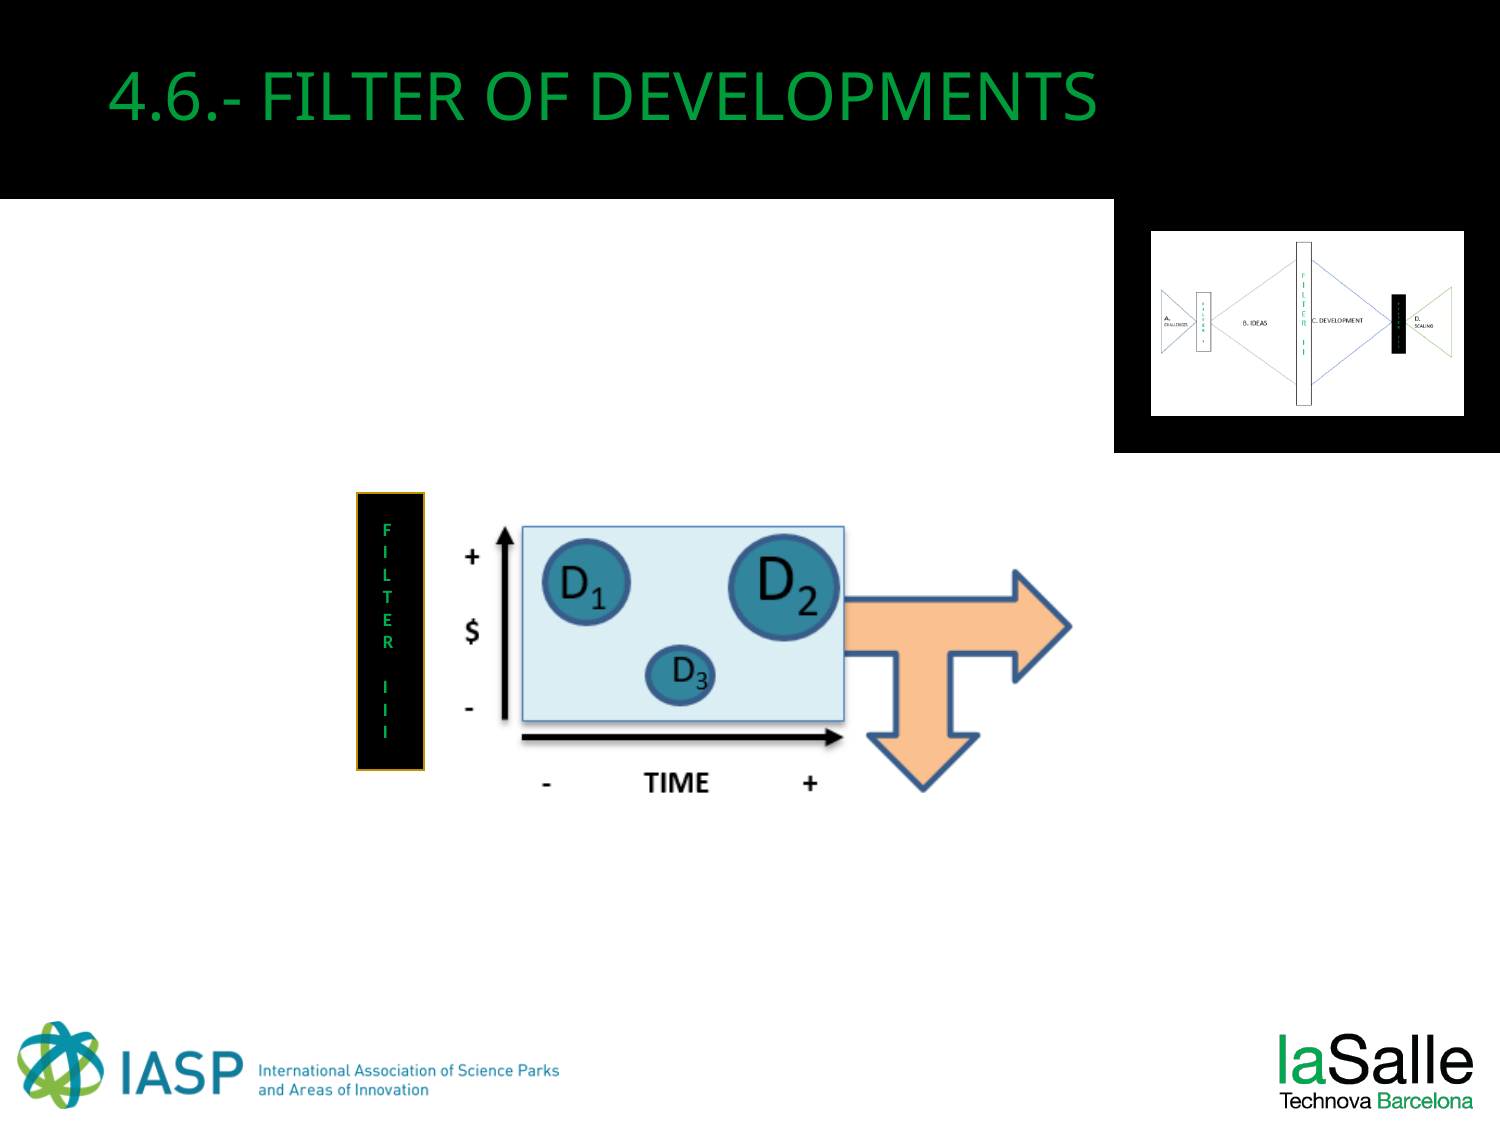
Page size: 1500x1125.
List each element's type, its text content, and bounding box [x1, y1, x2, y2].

picture [1278, 1032, 1475, 1110]
picture [456, 466, 1088, 833]
picture [17, 1021, 559, 1110]
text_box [356, 492, 424, 770]
text_box 4.6.- FILTER OF DEVELOPMENTS [94, 46, 1115, 142]
text_box [0, 0, 1500, 199]
picture [1151, 230, 1464, 416]
